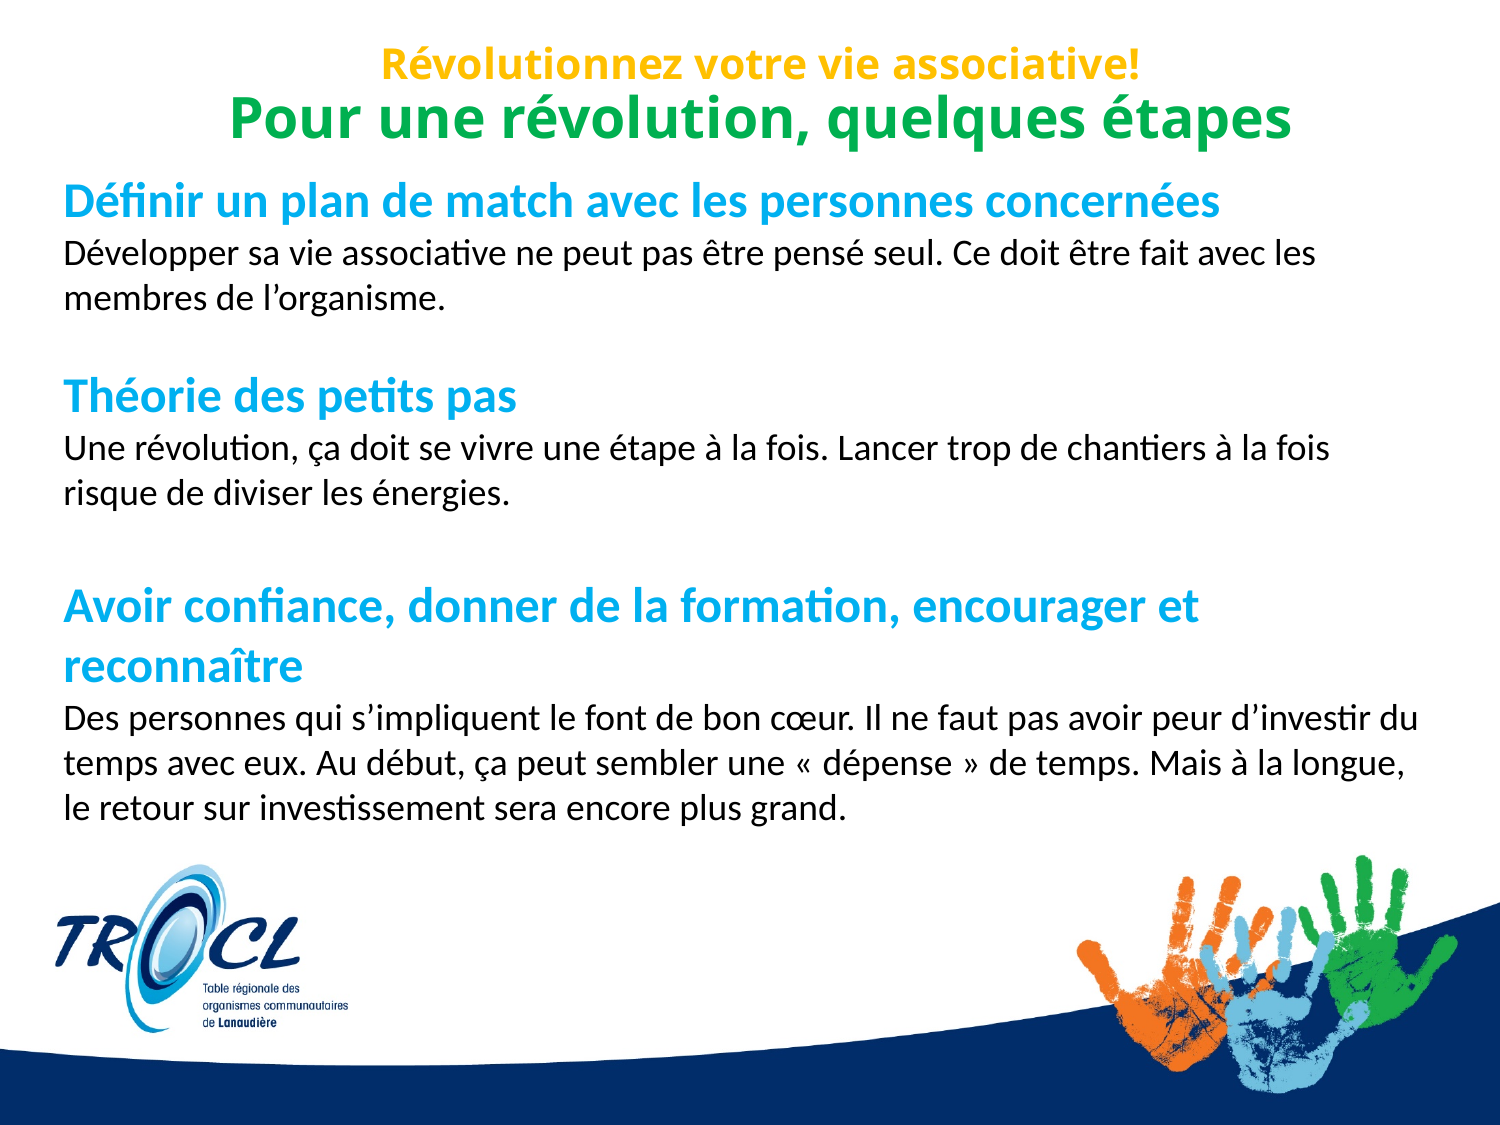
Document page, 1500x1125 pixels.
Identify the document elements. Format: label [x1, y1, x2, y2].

list [0, 0, 1500, 1125]
